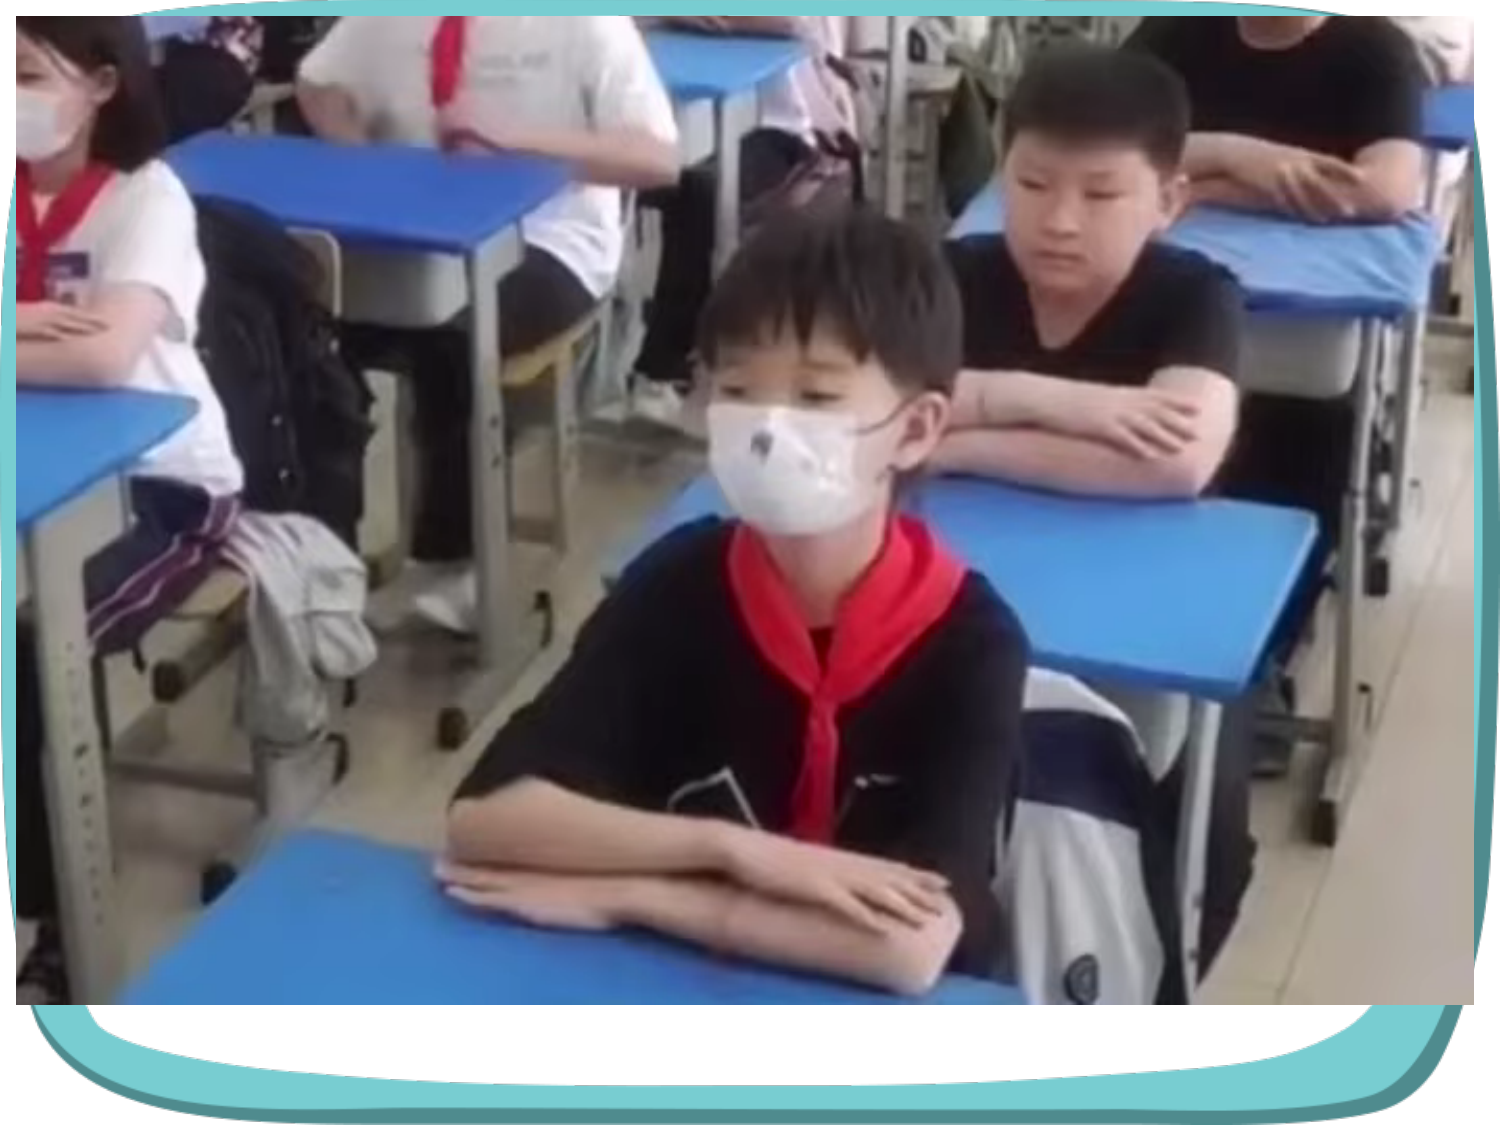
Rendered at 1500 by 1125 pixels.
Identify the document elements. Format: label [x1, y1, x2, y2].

picture [0, 0, 1500, 1125]
text_box [16, 16, 1475, 1005]
